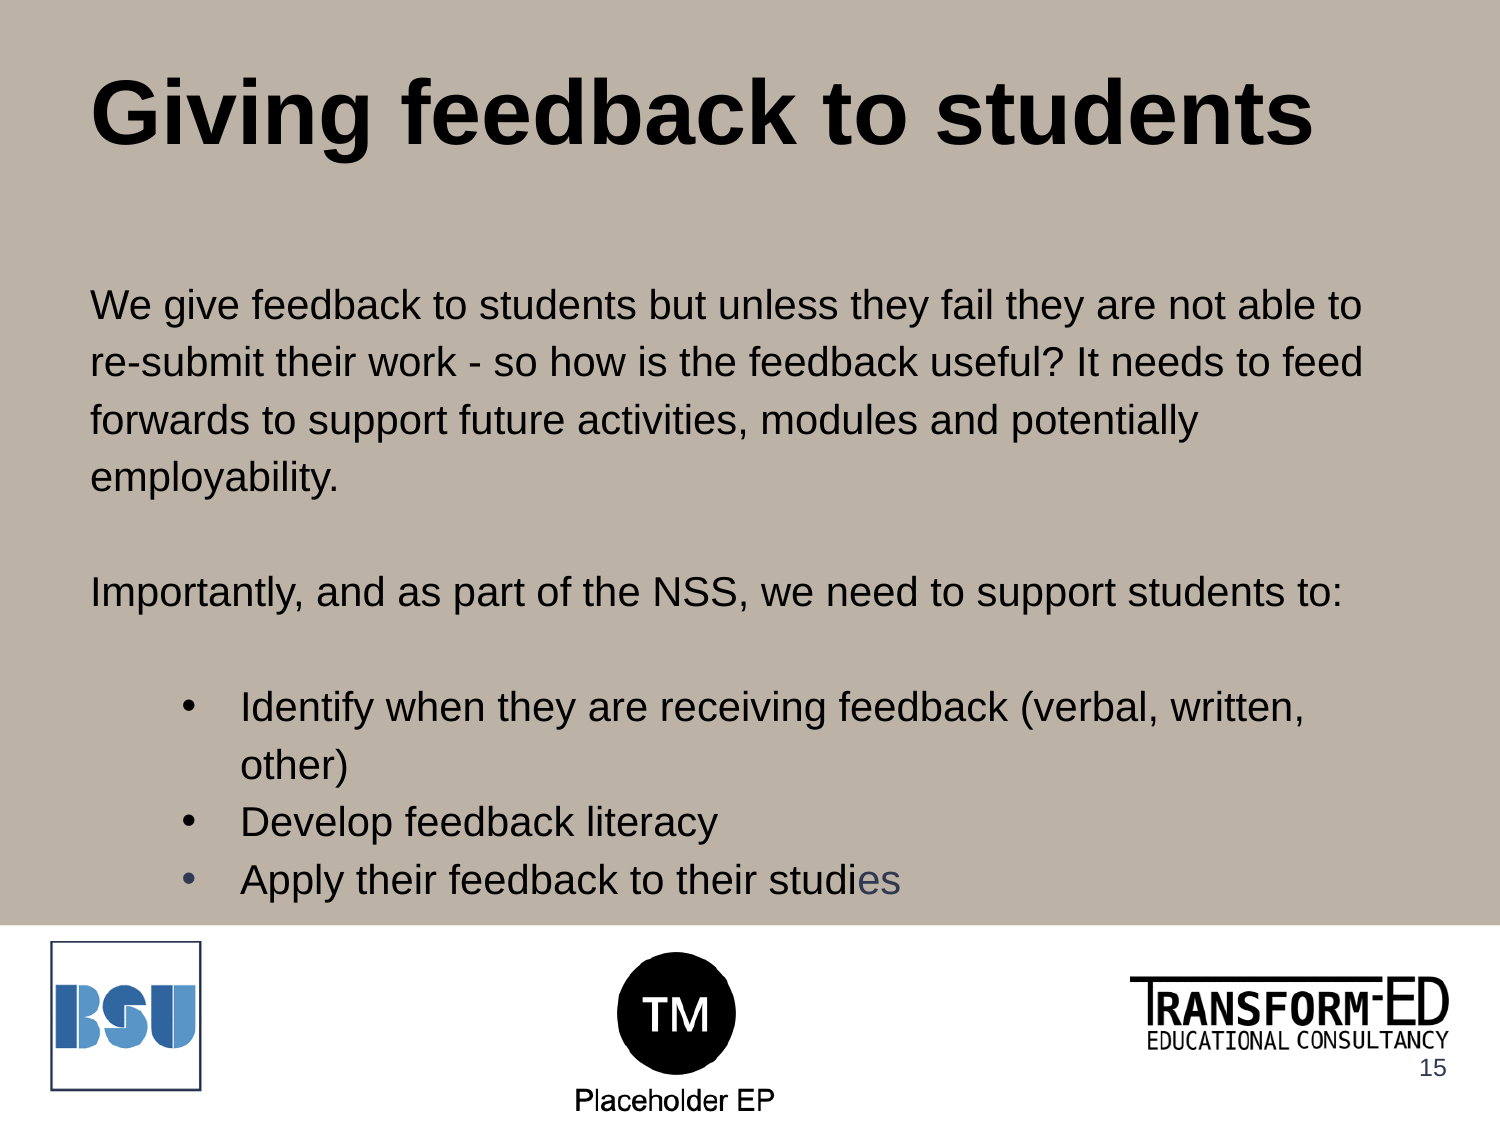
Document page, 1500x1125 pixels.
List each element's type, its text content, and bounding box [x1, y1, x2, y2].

title Giving feedback to students [75, 45, 1425, 233]
picture [0, 0, 1500, 1125]
list We give feedback to students but unless they fail they are not able to re-submit their work - so how is the feedback useful? It needs to feed forwards to support future activities, modules and potentially employability. Importantly, and as part of the NSS, we need to support students to: Identify when they are receiving feedback (verbal, written, other) Develop feedback literacy Apply their feedback to their studies [75, 262, 1425, 924]
